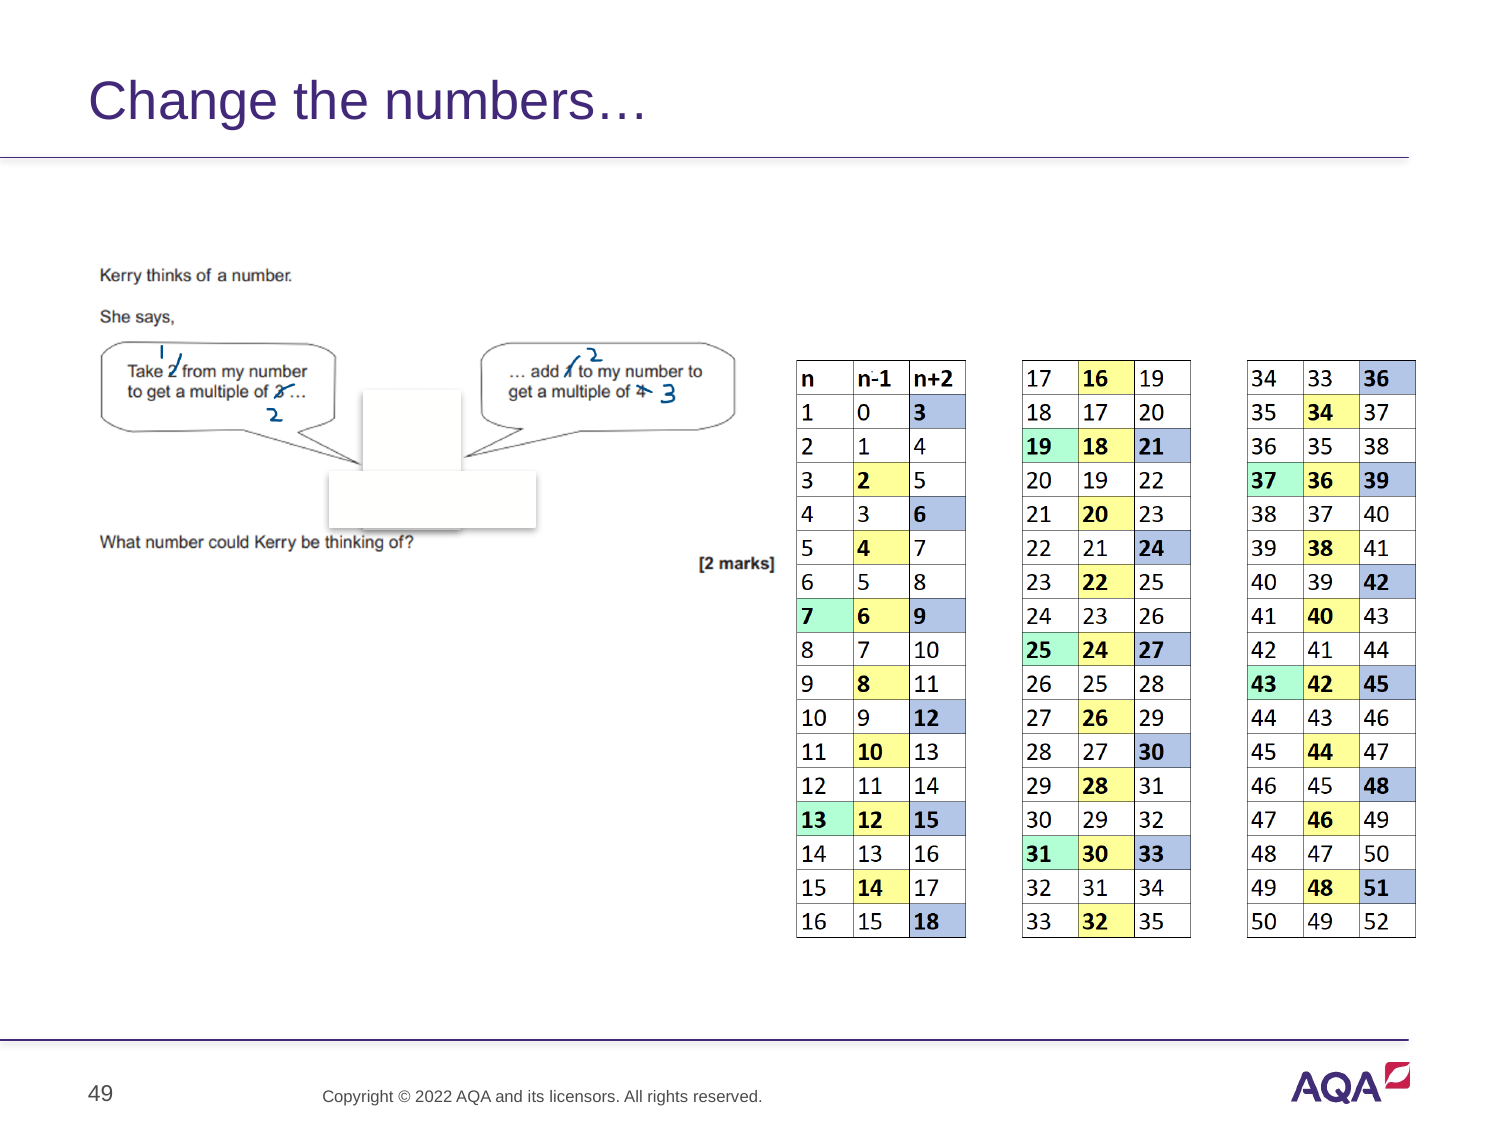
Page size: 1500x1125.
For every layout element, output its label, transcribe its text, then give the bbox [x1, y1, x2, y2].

title Change the numbers… [88, 72, 1409, 144]
slide_number 49 [72, 1062, 188, 1123]
picture [787, 354, 1420, 944]
footer Copyright © 2022 AQA and its licensors. All rights reserved. [249, 1084, 764, 1124]
picture [88, 261, 777, 580]
picture [1291, 1062, 1410, 1104]
